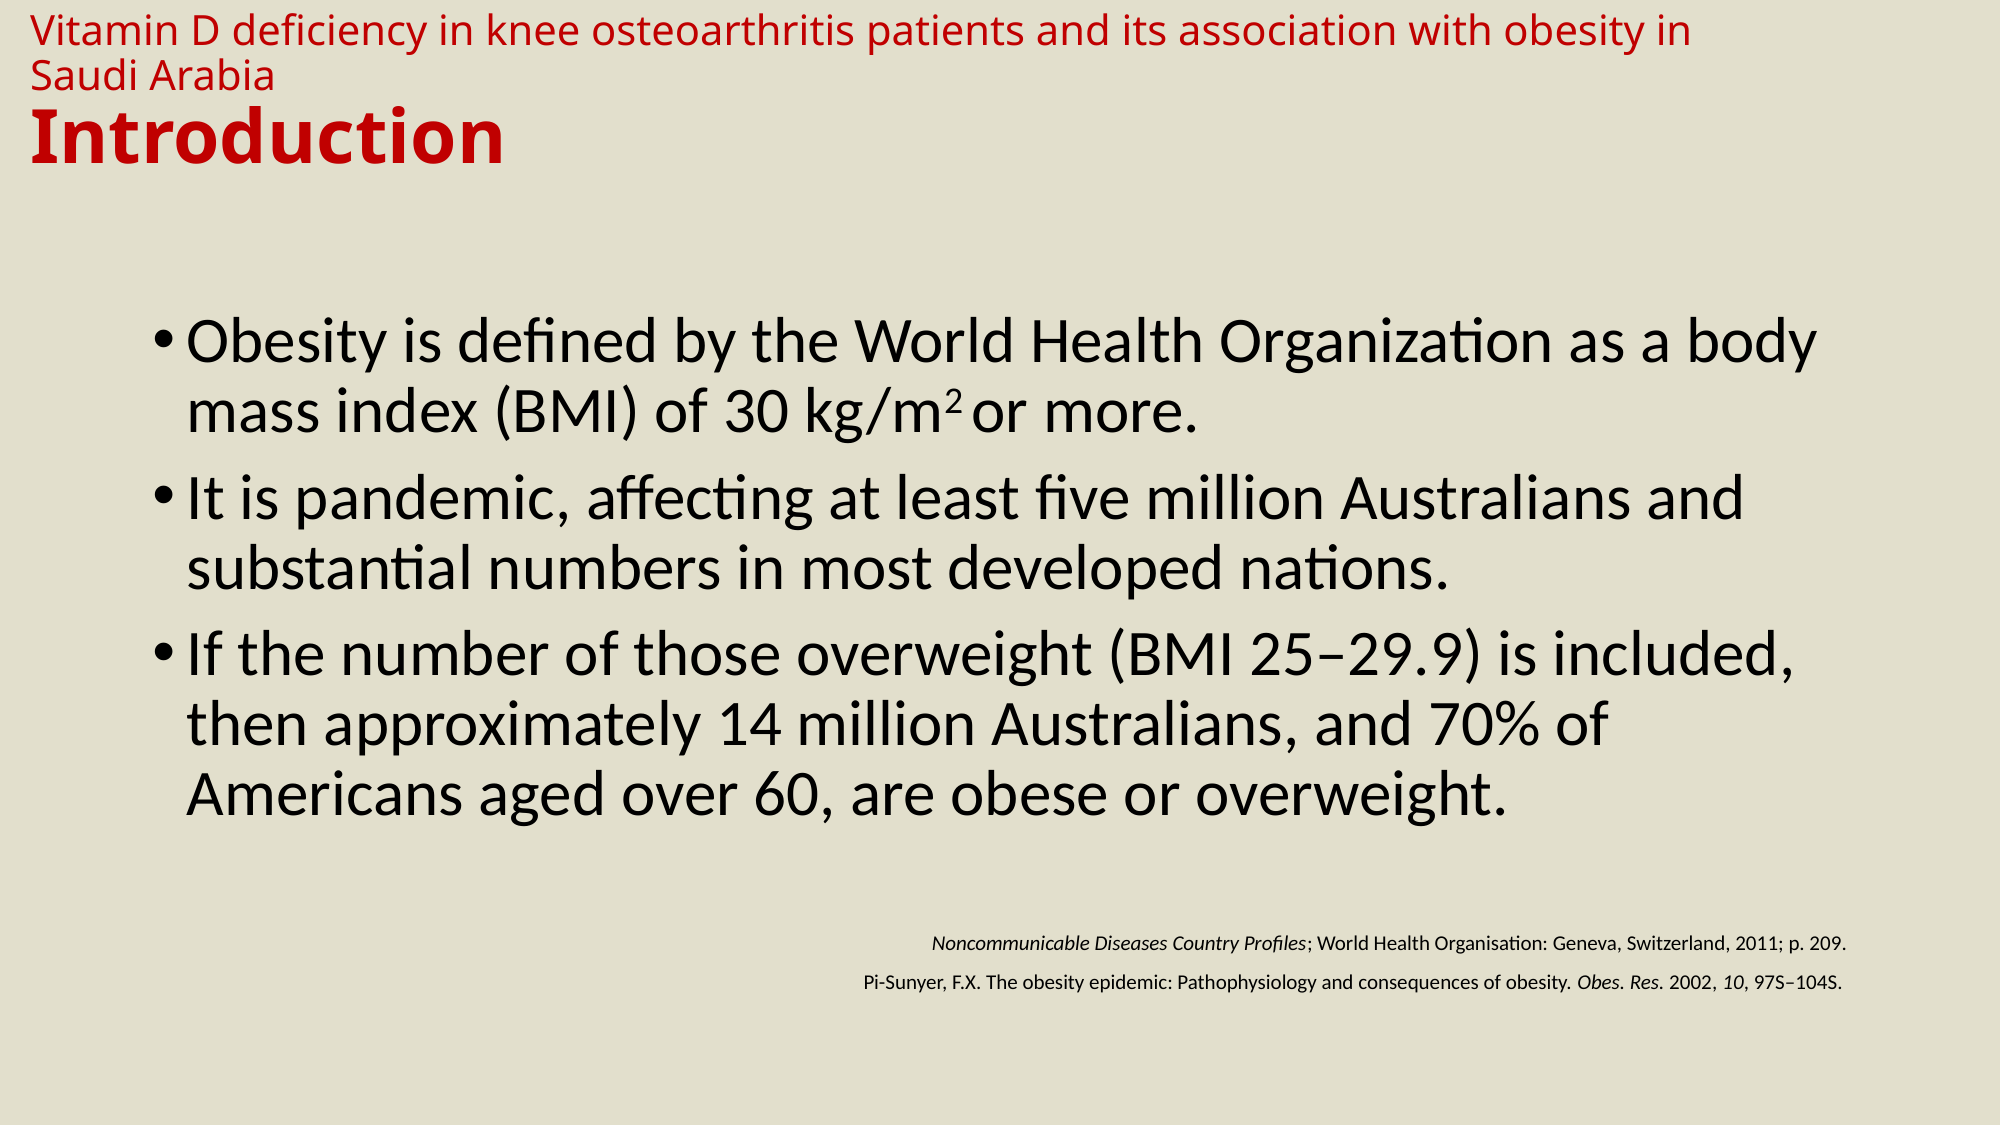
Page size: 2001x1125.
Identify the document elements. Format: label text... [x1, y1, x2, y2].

list Obesity is defined by the World Health Organization as a body mass index (BMI) of 30 kg/m2 or more. It is pandemic, affecting at least five million Australians and substantial numbers in most developed nations. If the number of those overweight (BMI 25–29.9) is included, then approximately 14 million Australians, and 70% of Americans aged over 60, are obese or overweight. Noncommunicable Diseases Country Profiles; World Health Organisation: Geneva, Switzerland, 2011; p. 209. Pi-Sunyer, F.X. The obesity epidemic: Pathophysiology and consequences of obesity. Obes. Res. 2002, 10, 97S–104S. [137, 299, 1863, 1014]
title Vitamin D deficiency in knee osteoarthritis patients and its association with obesity in Saudi Arabia Introduction [15, 0, 1740, 204]
